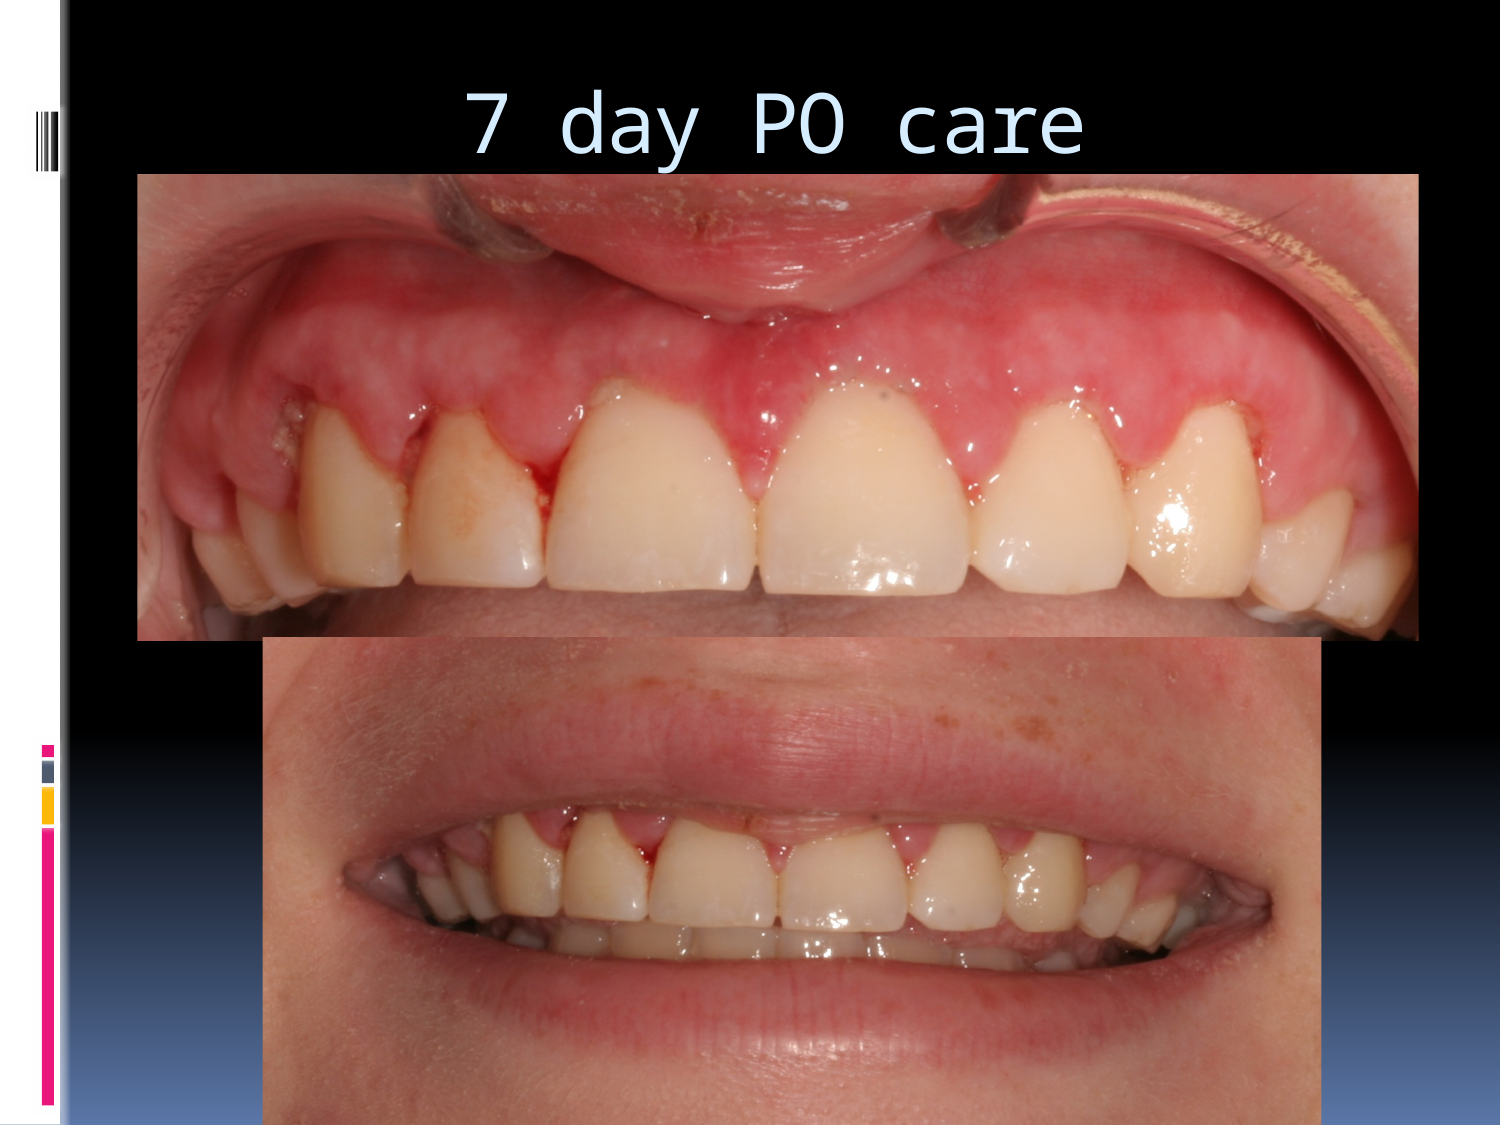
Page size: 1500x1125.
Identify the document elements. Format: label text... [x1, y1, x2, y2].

title 7 day PO care [137, 62, 1413, 165]
picture [262, 637, 1322, 1125]
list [136, 174, 1420, 642]
